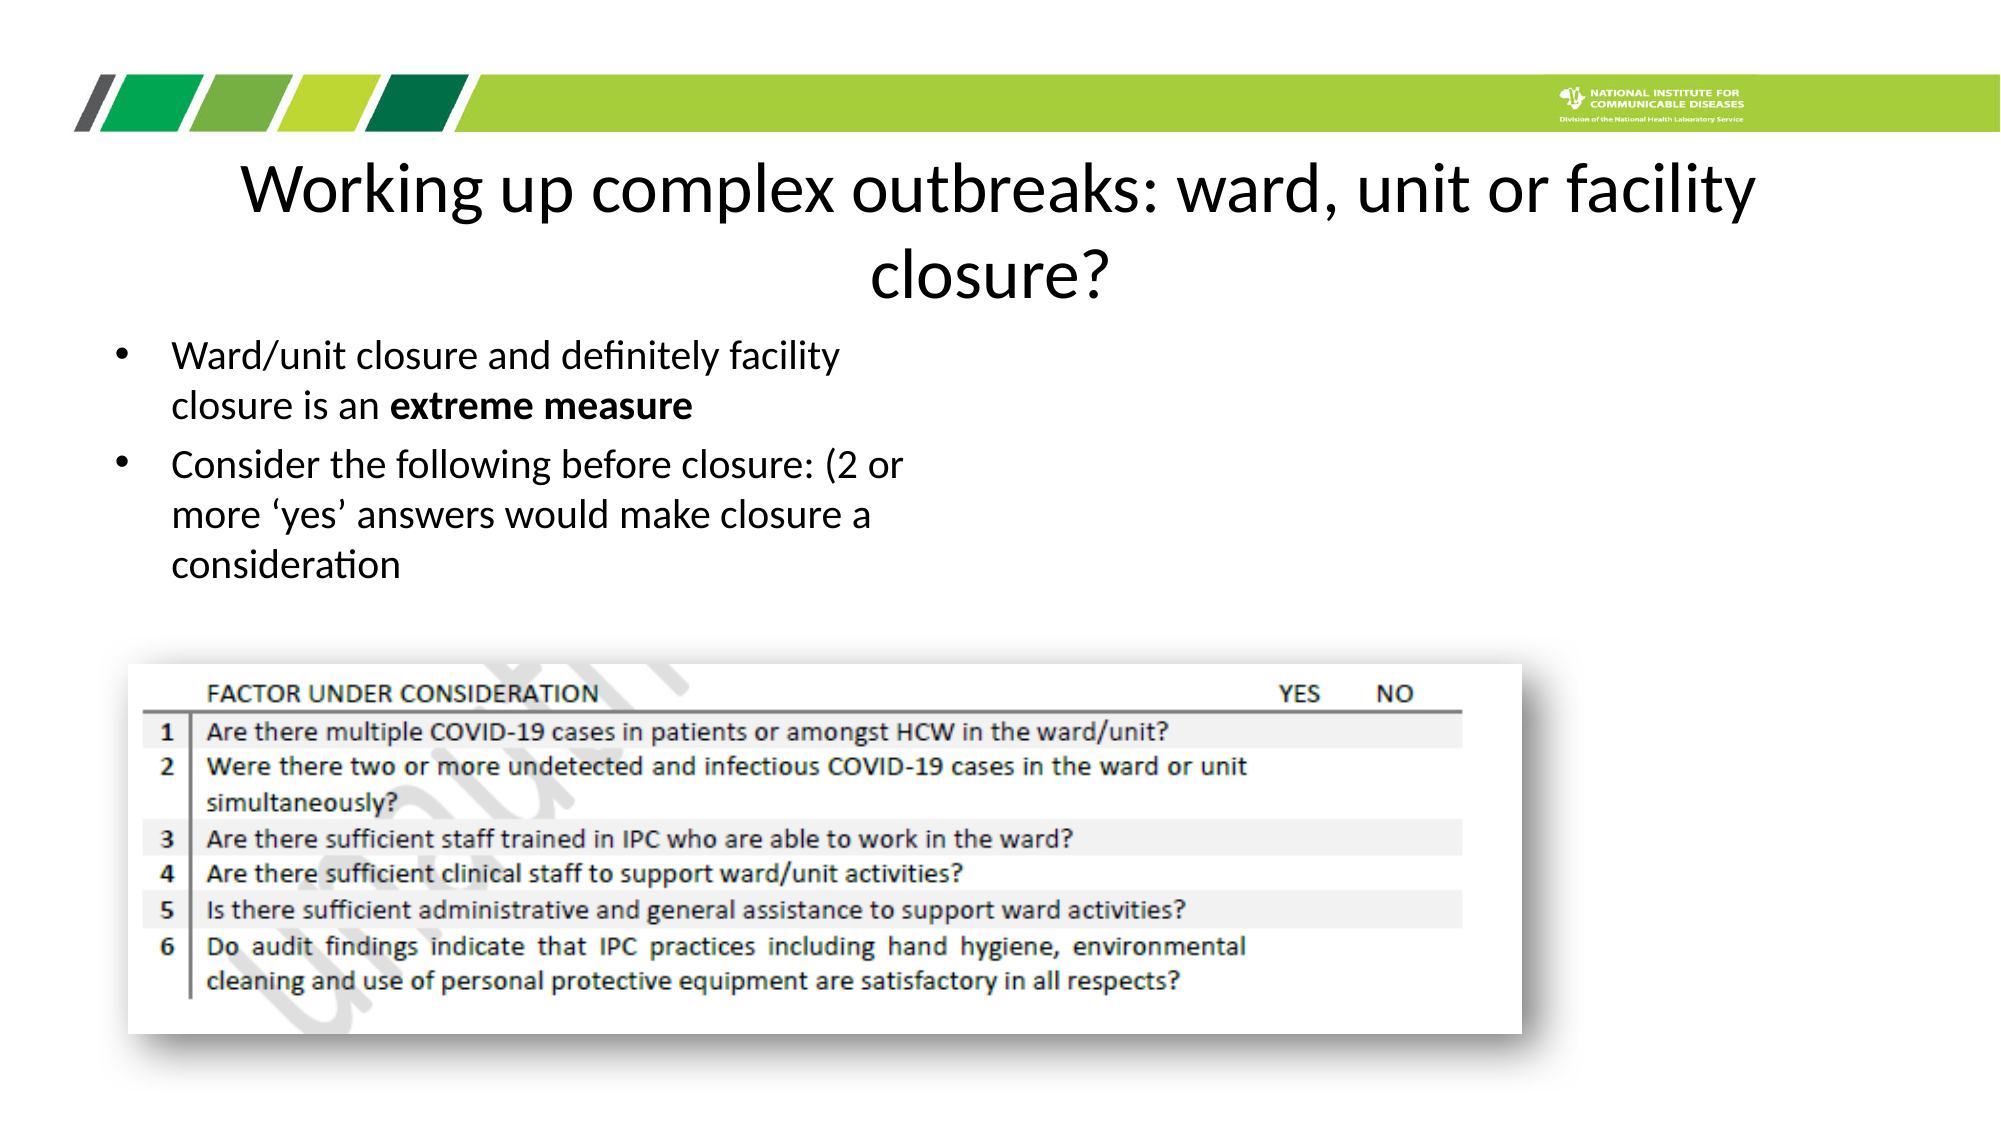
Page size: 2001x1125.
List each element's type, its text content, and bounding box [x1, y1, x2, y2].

picture [0, 0, 2001, 1125]
list Ward/unit closure and definitely facility closure is an extreme measure Consider the following before closure: (2 or more ‘yes’ answers would make closure a consideration [99, 320, 984, 1063]
title Working up complex outbreaks: ward, unit or facility closure? [99, 132, 1900, 321]
